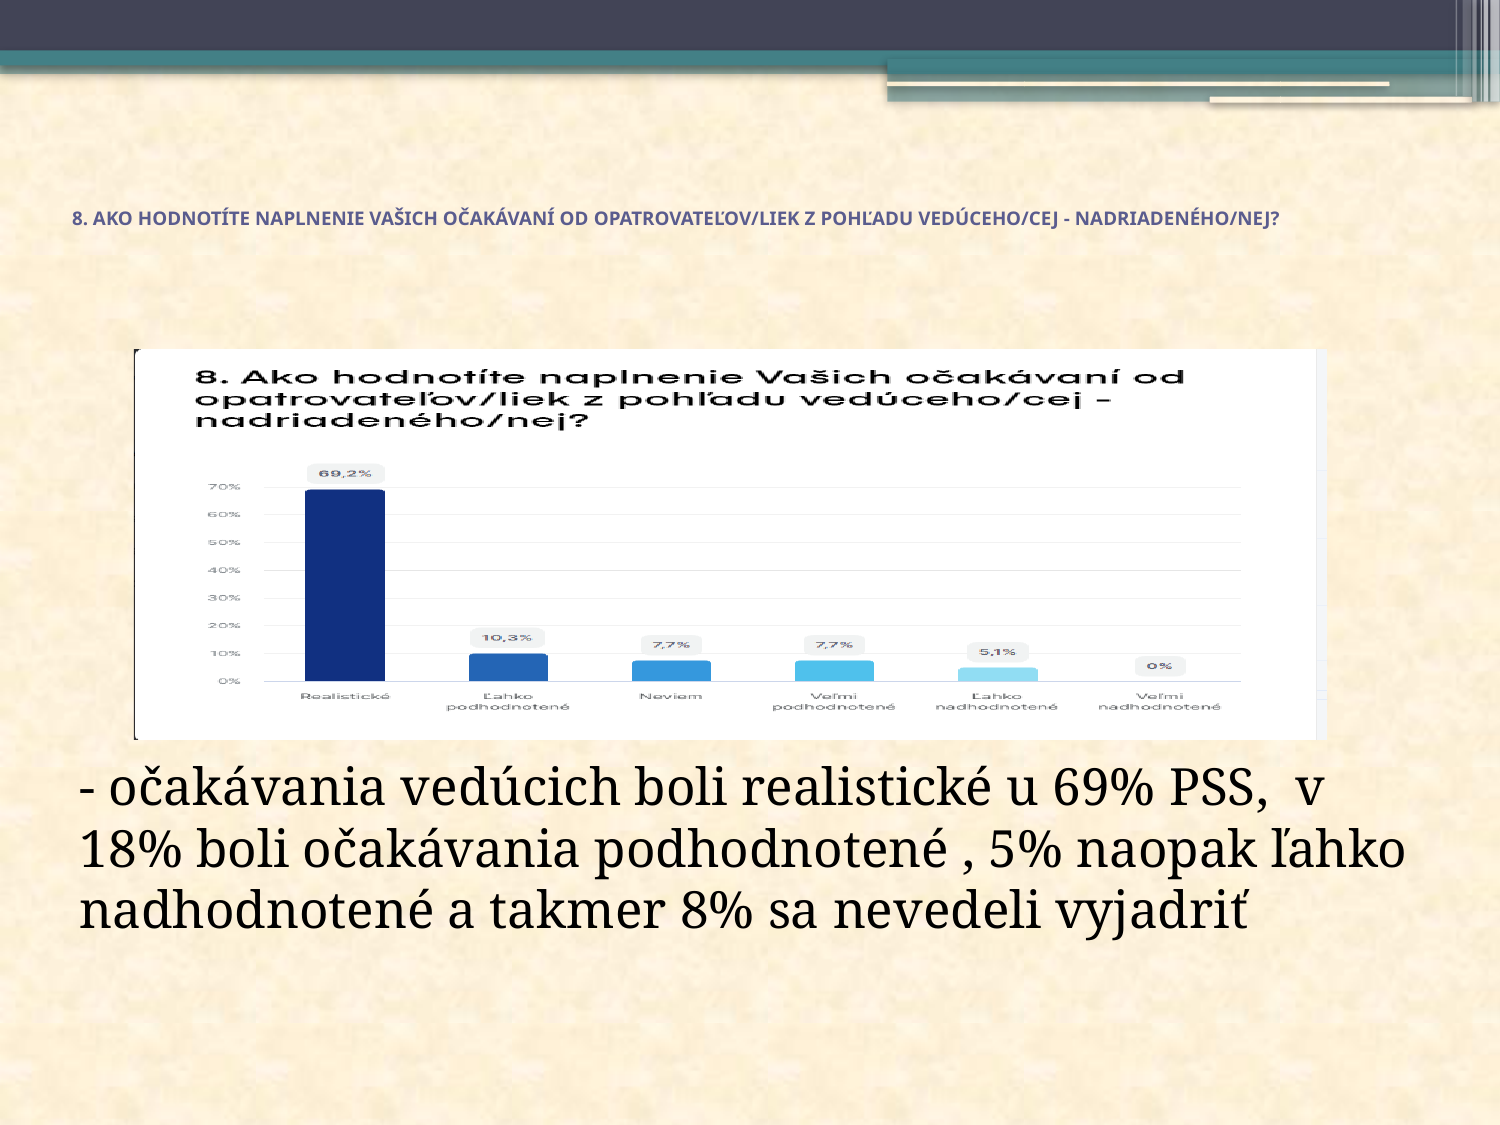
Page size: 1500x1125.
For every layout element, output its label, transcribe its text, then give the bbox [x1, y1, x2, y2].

picture [0, 74, 1500, 1125]
list - očakávania vedúcich boli realistické u 69% PSS, v 18% boli očakávania podhodnotené , 5% naopak ľahko nadhodnotené a takmer 8% sa nevedeli vyjadriť [64, 278, 1425, 1005]
title 8. Ako hodnotíte naplnenie Vašich očakávaní od opatrovateľov/liek z pohľadu vedúceho/cej - nadriadeného/nej? [57, 125, 1408, 301]
